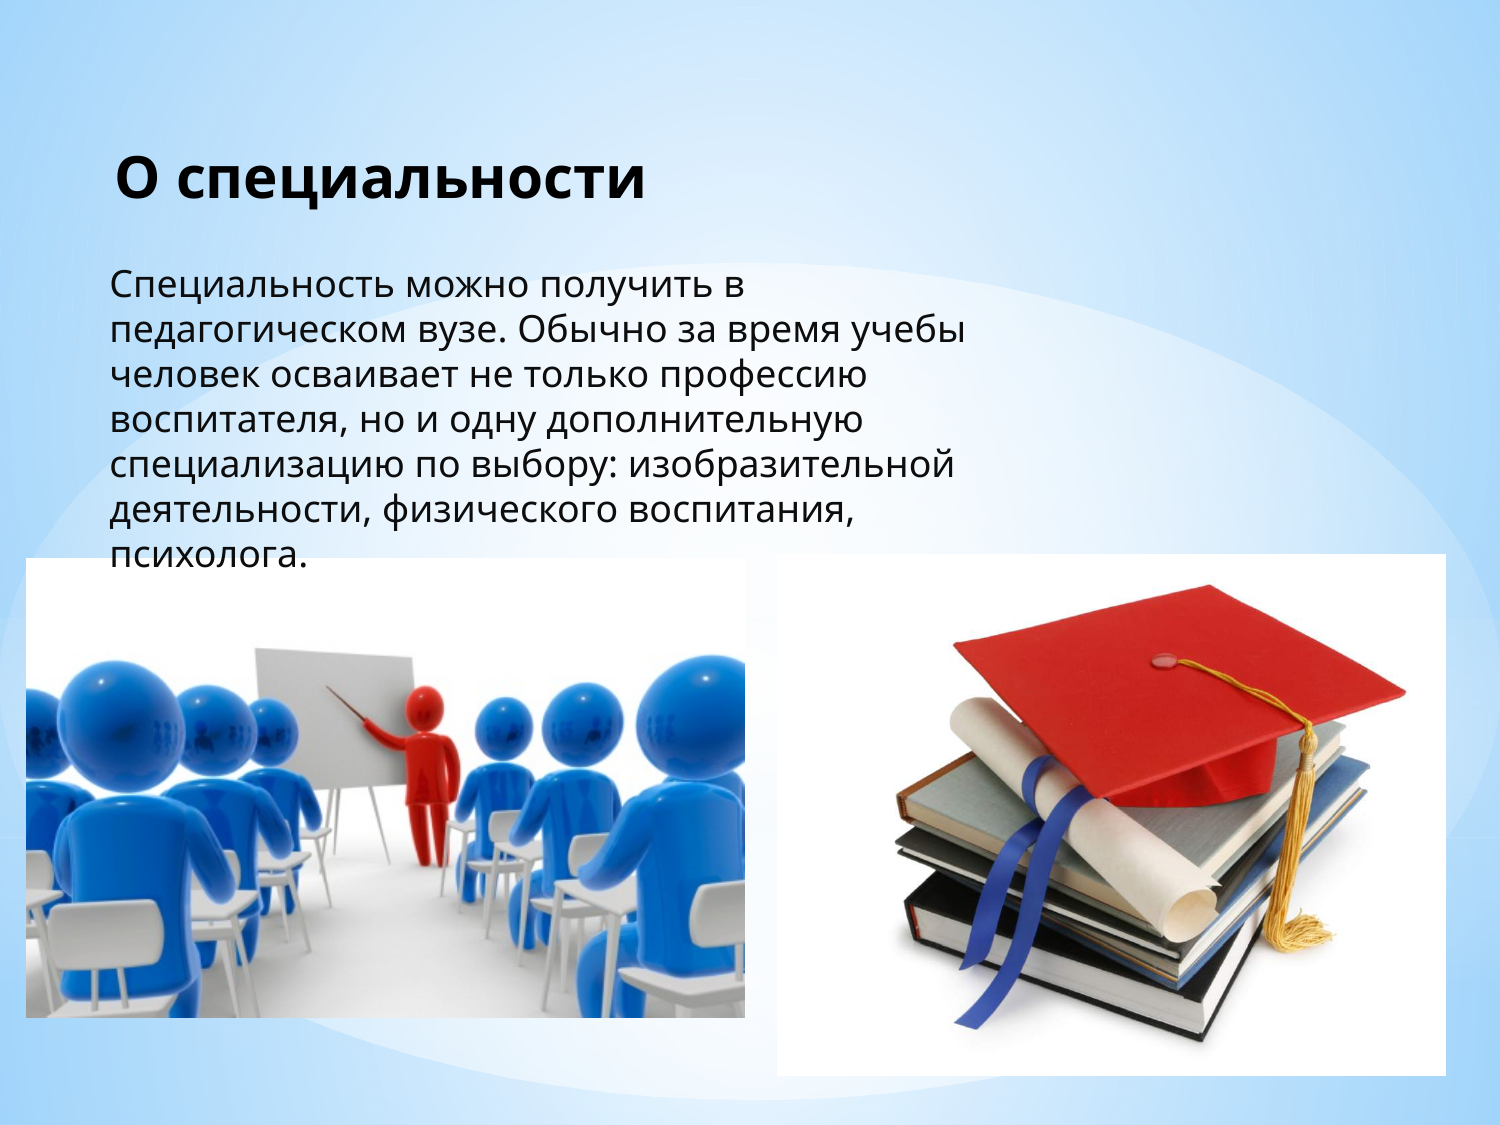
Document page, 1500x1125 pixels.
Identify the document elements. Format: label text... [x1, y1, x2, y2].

list Специальность можно получить в педагогическом вузе. Обычно за время учебы человек осваивает не только профессию воспитателя, но и одну дополнительную специализацию по выбору: изобразительной деятельности, физического воспитания, психолога. [94, 252, 1056, 989]
title О специальности [99, 52, 830, 219]
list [26, 558, 745, 1018]
picture [777, 554, 1446, 1076]
